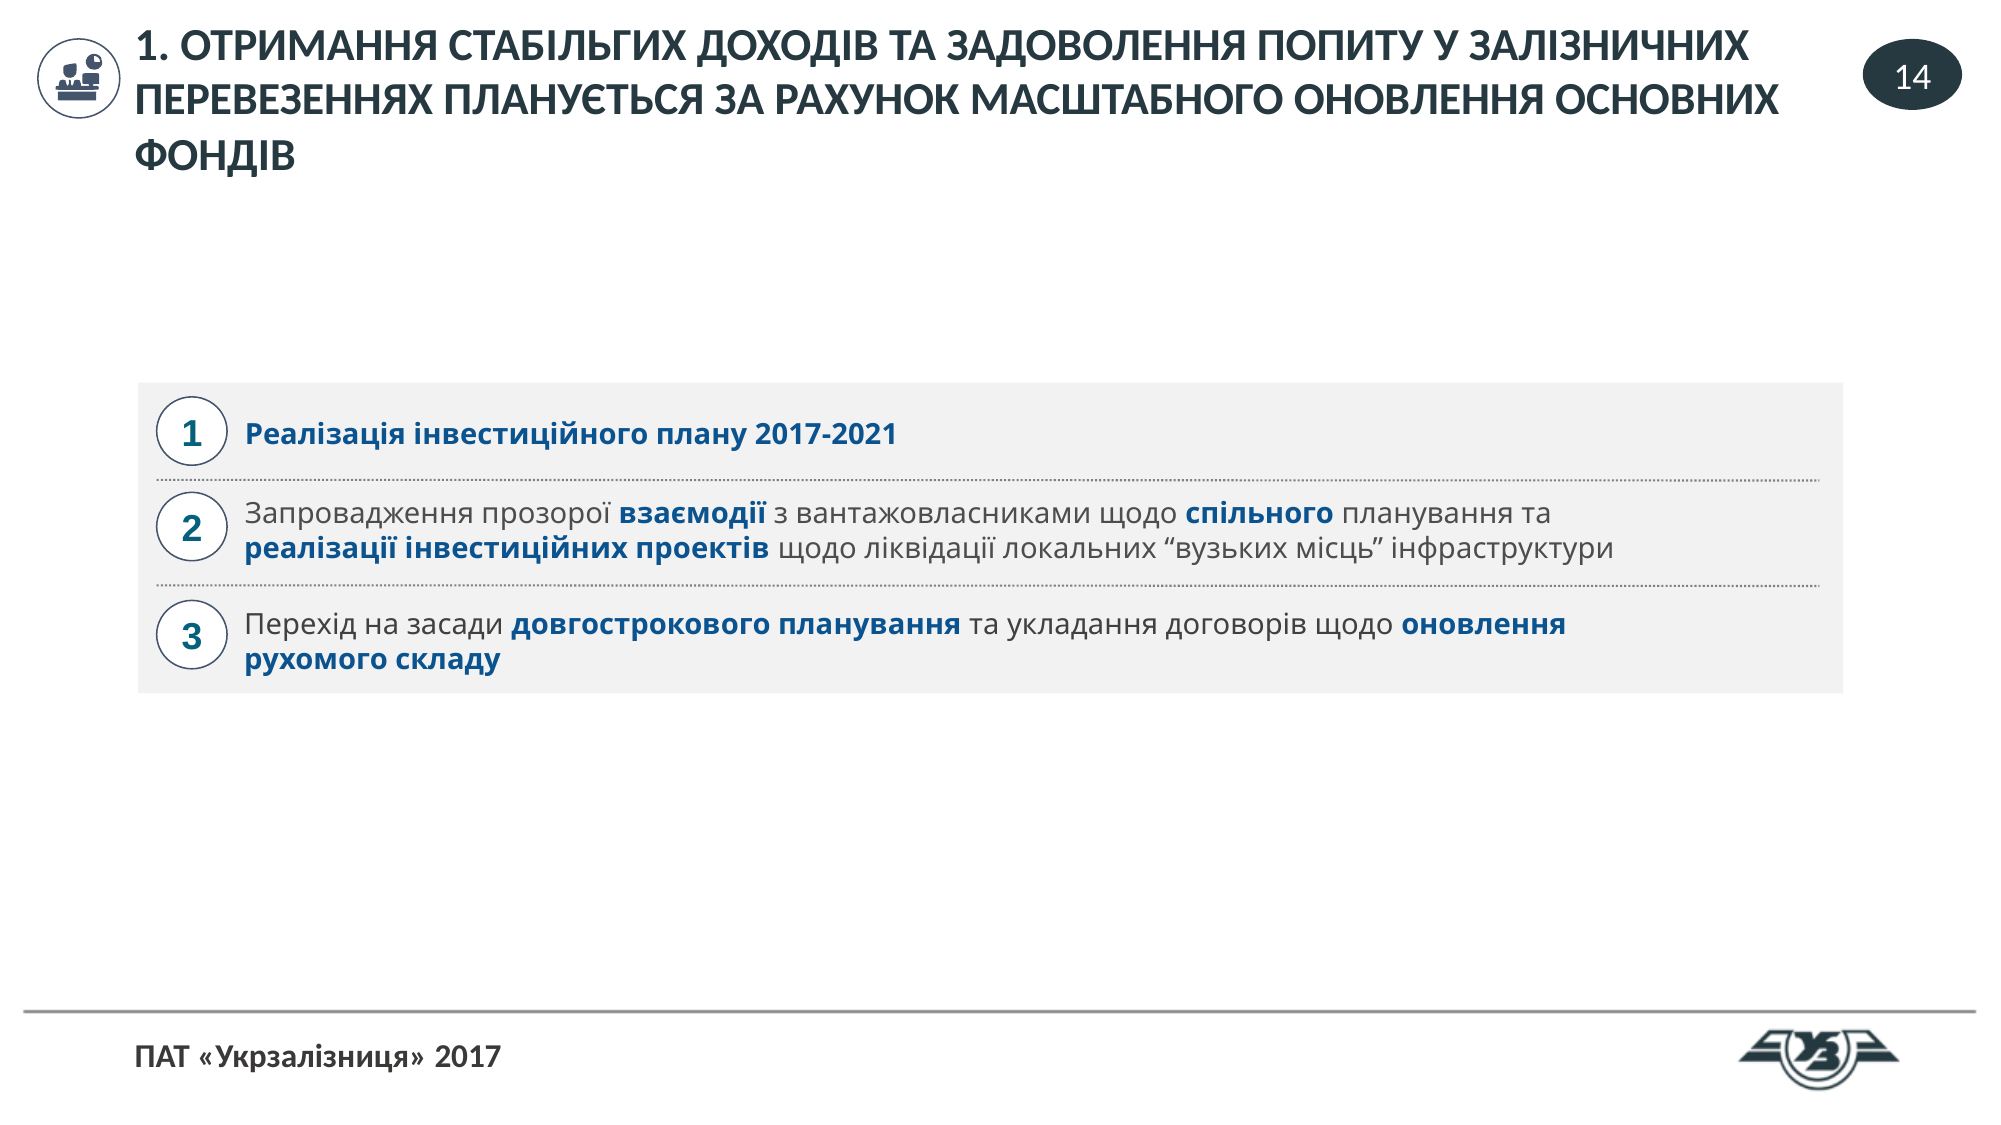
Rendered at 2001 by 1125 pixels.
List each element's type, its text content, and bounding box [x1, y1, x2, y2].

text_box Реалізація інвестиційного плану 2017-2021 [244, 396, 1666, 469]
text_box Запровадження прозорої взаємодії з вантажовласниками щодо спільного планування та реалізації інвестиційних проектів щодо ліквідації локальних “вузьких місць” інфраструктури [244, 494, 1666, 567]
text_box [37, 38, 120, 118]
text_box 1 [155, 395, 229, 467]
text_box 1. ОТРИМАННЯ СТАБІЛЬГИХ ДОХОДІВ ТА ЗАДОВОЛЕННЯ ПОПИТУ У ЗАЛІЗНИЧНИХ ПЕРЕВЕЗЕННЯХ ПЛАНУЄТЬСЯ ЗА РАХУНОК МАСШТАБНОГО ОНОВЛЕННЯ ОСНОВНИХ ФОНДІВ [119, 31, 1825, 162]
text_box [137, 381, 1844, 694]
text_box 14 [1861, 37, 1964, 111]
text_box 3 [155, 599, 229, 670]
text_box Перехід на засади довгострокового планування та укладання договорів щодо оновлення рухомого складу [244, 605, 1667, 664]
text_box 2 [155, 491, 229, 562]
picture [0, 979, 2000, 1123]
